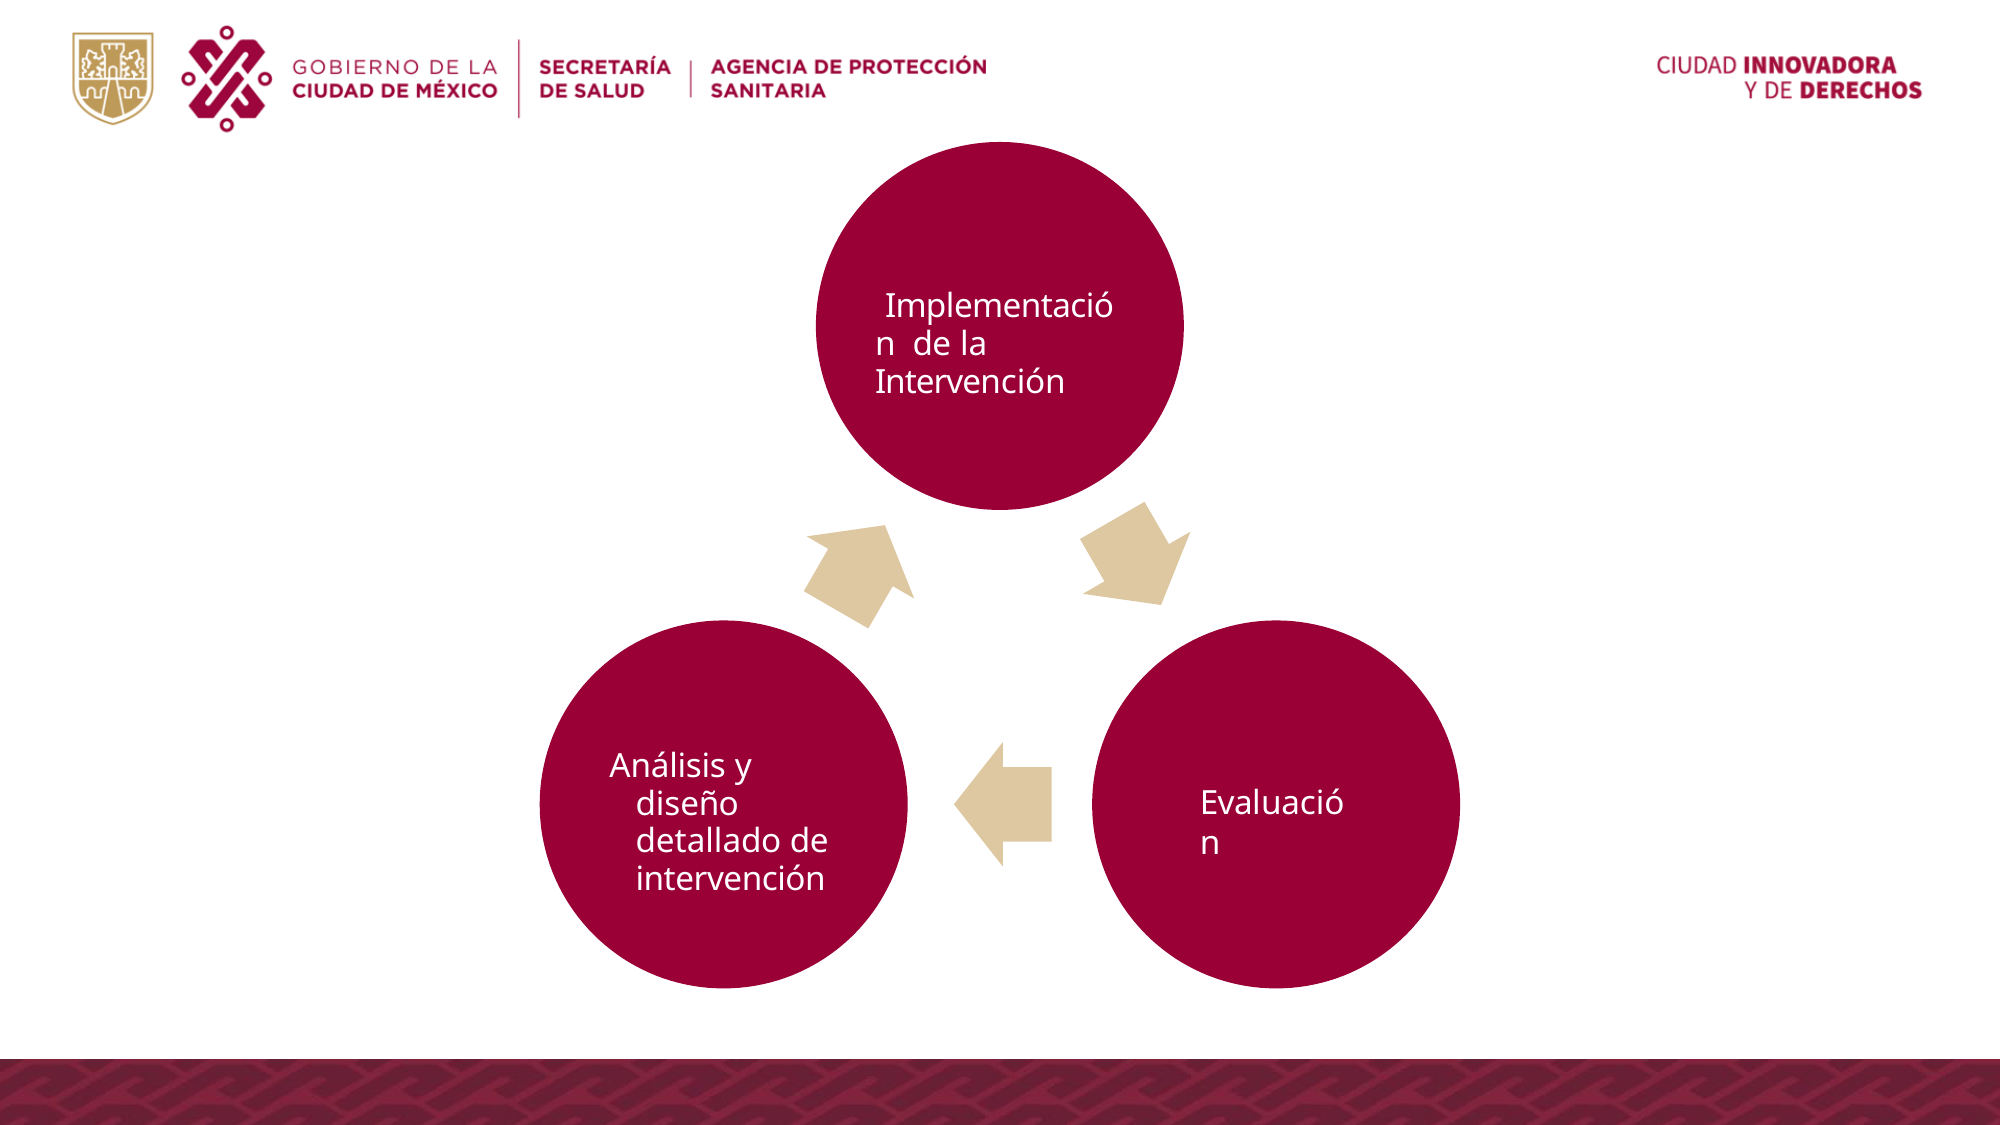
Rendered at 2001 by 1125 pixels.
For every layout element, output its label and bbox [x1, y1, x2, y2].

picture [0, 1059, 2000, 1125]
text_box [539, 141, 1461, 989]
picture [60, 9, 1940, 143]
